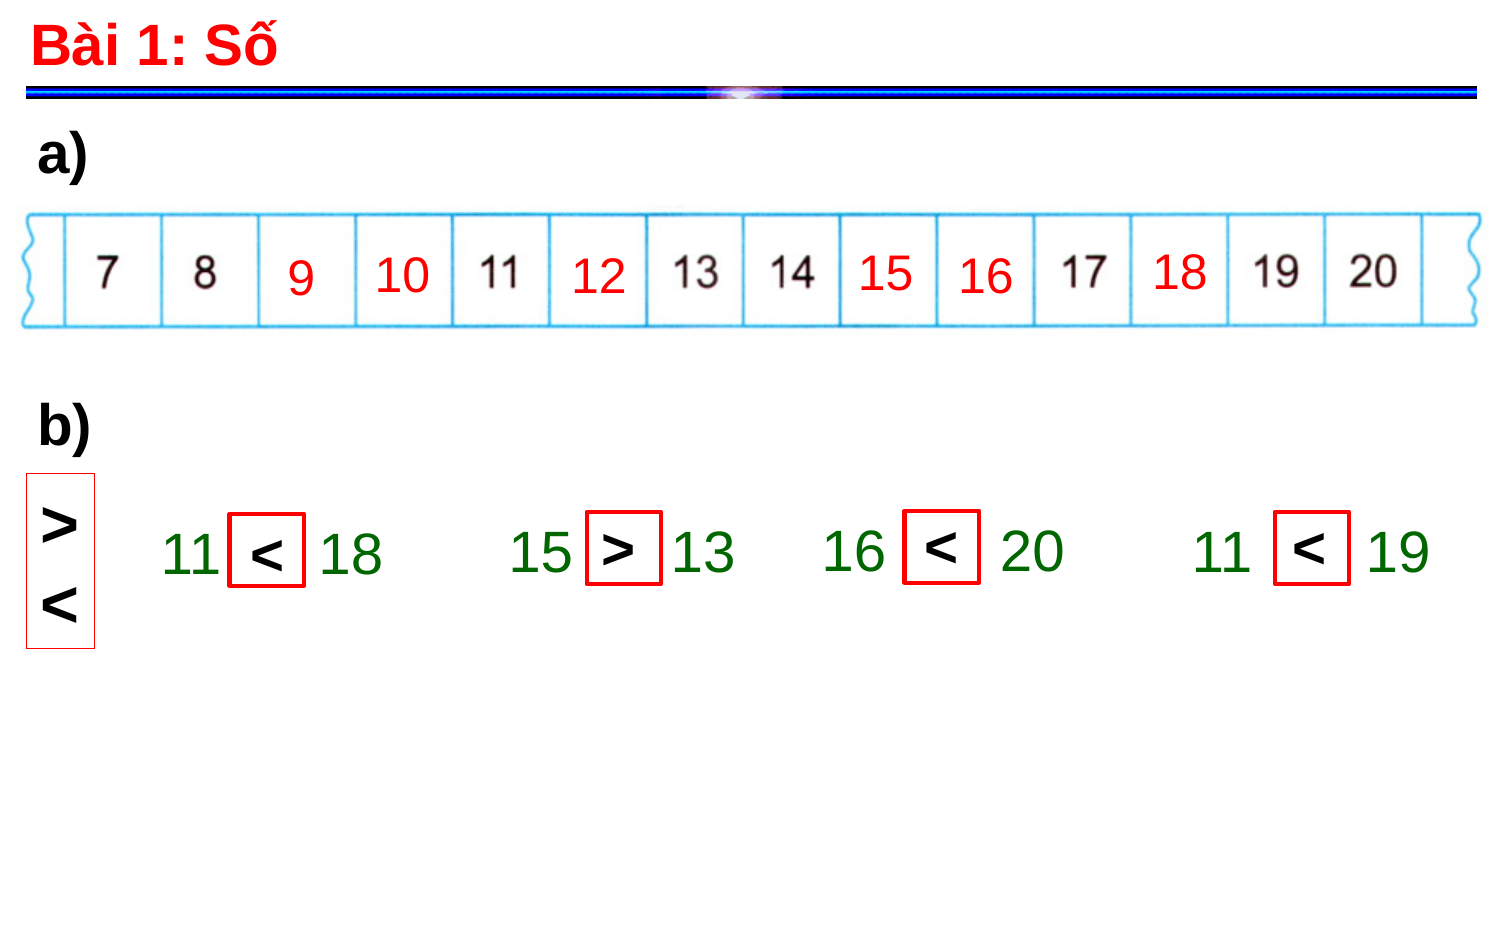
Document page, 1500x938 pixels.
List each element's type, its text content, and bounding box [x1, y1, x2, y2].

text_box [300, 512, 306, 588]
text_box [1342, 510, 1351, 586]
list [25, 86, 1477, 99]
text_box < [1277, 503, 1342, 588]
text_box > < [26, 473, 95, 649]
text_box < [235, 509, 300, 595]
text_box 11 19 [1176, 507, 1446, 592]
text_box a) [22, 107, 105, 193]
text_box [227, 512, 235, 588]
text_box 11 18 [145, 508, 399, 594]
text_box 15 13 [493, 507, 751, 592]
text_box b) [22, 380, 108, 465]
text_box < [909, 501, 974, 587]
text_box Bài 1: Số [15, 0, 295, 84]
text_box [974, 509, 981, 585]
text_box > [587, 503, 651, 589]
text_box 16 20 [806, 506, 1081, 591]
picture [4, 204, 1491, 338]
text_box [902, 509, 909, 585]
text_box [651, 510, 663, 586]
text_box [1273, 510, 1277, 586]
